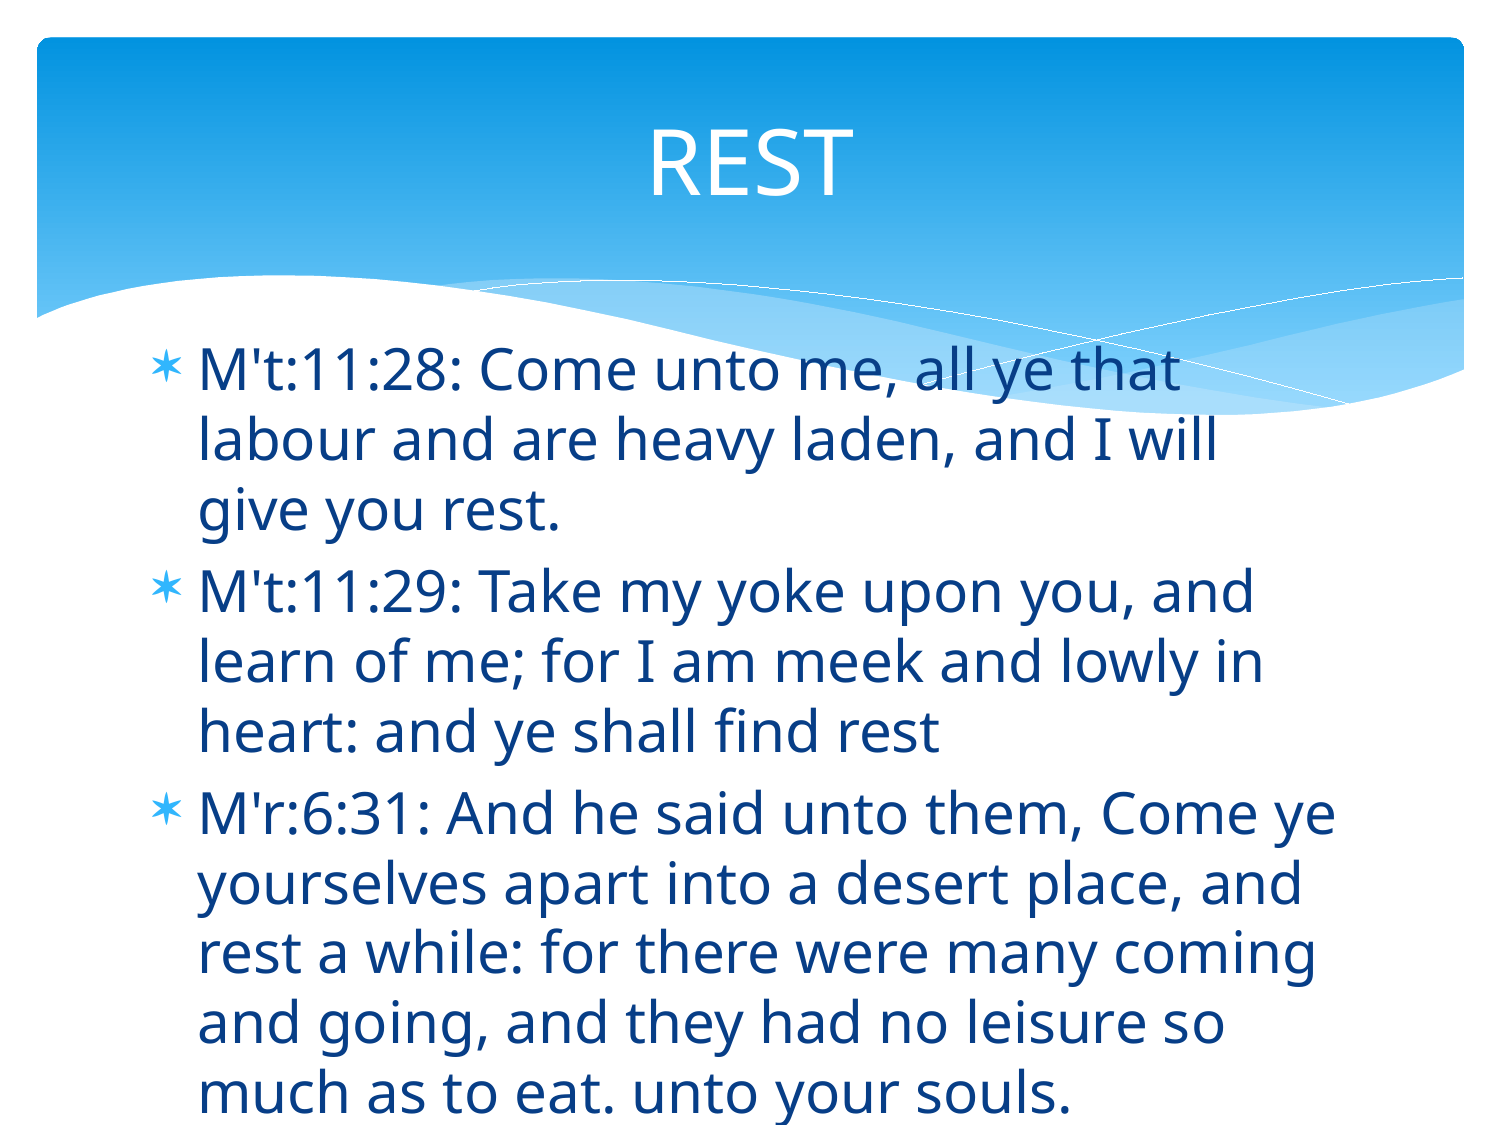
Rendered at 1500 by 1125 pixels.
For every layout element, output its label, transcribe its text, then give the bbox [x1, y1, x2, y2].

list M't:11:28: Come unto me, all ye that labour and are heavy laden, and I will give you rest. M't:11:29: Take my yoke upon you, and learn of me; for I am meek and lowly in heart: and ye shall find rest M'r:6:31: And he said unto them, Come ye yourselves apart into a desert place, and rest a while: for there were many coming and going, and they had no leisure so much as to eat. unto your souls. [137, 324, 1353, 891]
title REST [75, 55, 1425, 261]
